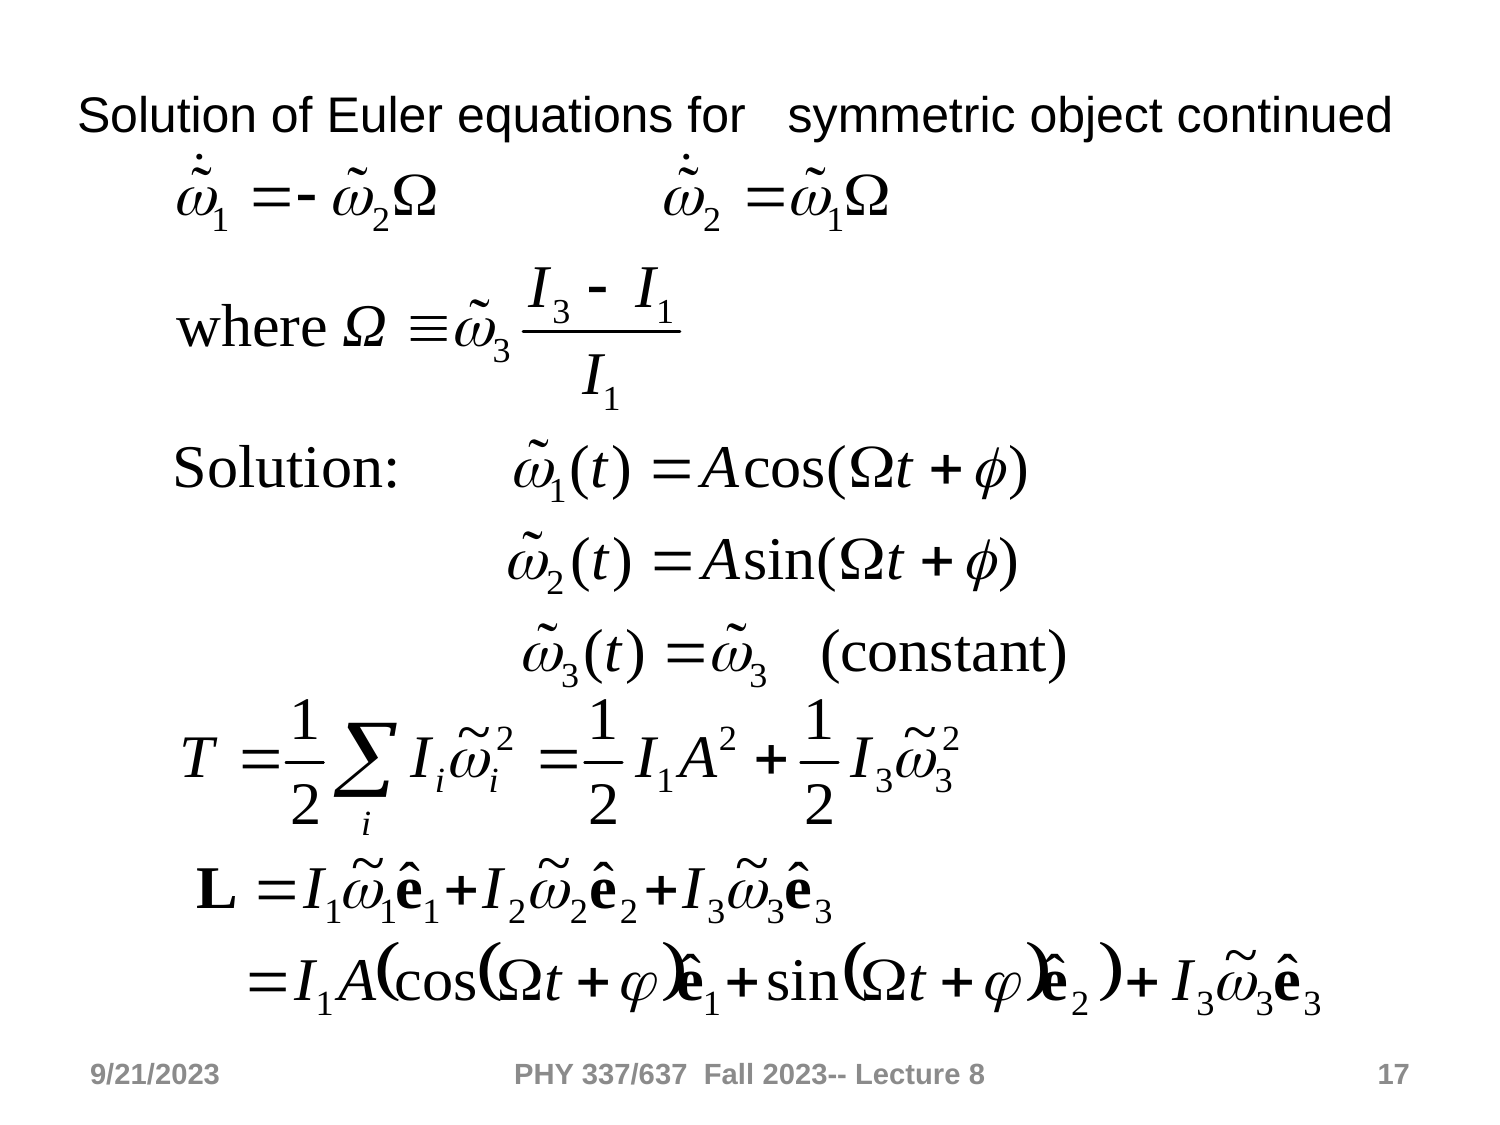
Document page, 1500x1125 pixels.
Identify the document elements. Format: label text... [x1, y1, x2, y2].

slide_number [75, 1042, 425, 1103]
slide_number 17 [1074, 1042, 1425, 1103]
text_box Solution of Euler equations for symmetric object continued [62, 74, 1413, 150]
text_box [187, 847, 1331, 1031]
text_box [169, 150, 1076, 696]
footer PHY 337/637 Fall 2023-- Lecture 8 [450, 1042, 1050, 1103]
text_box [173, 681, 970, 849]
